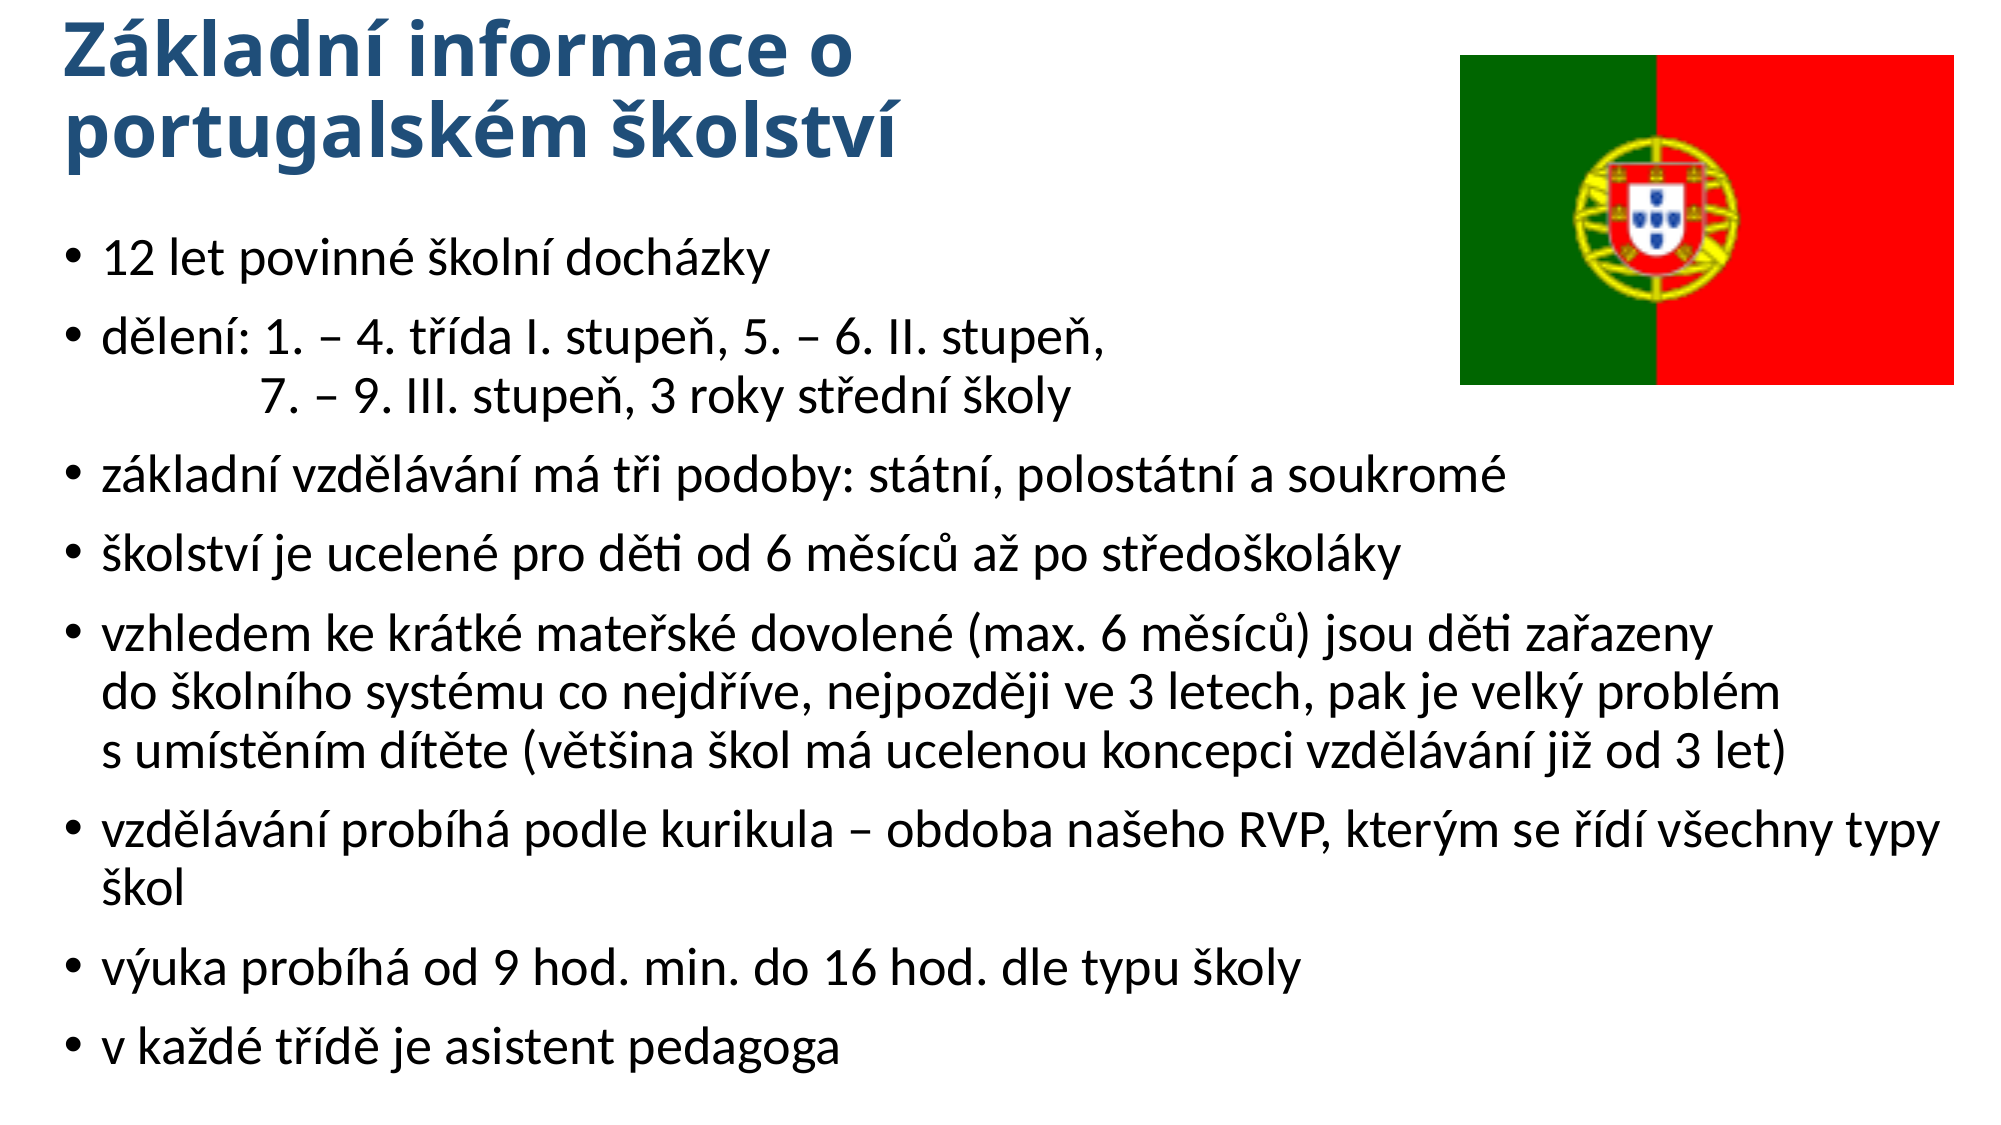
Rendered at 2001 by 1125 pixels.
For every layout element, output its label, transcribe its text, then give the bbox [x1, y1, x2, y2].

title Základní informace o portugalském školství [48, 40, 1341, 147]
picture [1460, 55, 1954, 385]
list 12 let povinné školní docházky dělení: 1. – 4. třída I. stupeň, 5. – 6. II. stupeň, 7. – 9. III. stupeň, 3 roky střední školy základní vzdělávání má tři podoby: státní, polostátní a soukromé školství je ucelené pro děti od 6 měsíců až po středoškoláky vzhledem ke krátké mateřské dovolené (max. 6 měsíců) jsou děti zařazeny do školního systému co nejdříve, nejpozději ve 3 letech, pak je velký problém s umístěním dítěte (většina škol má ucelenou koncepci vzdělávání již od 3 let) vzdělávání probíhá podle kurikula – obdoba našeho RVP, kterým se řídí všechny typy škol výuka probíhá od 9 hod. min. do 16 hod. dle typu školy v každé třídě je asistent pedagoga [48, 221, 1969, 1125]
